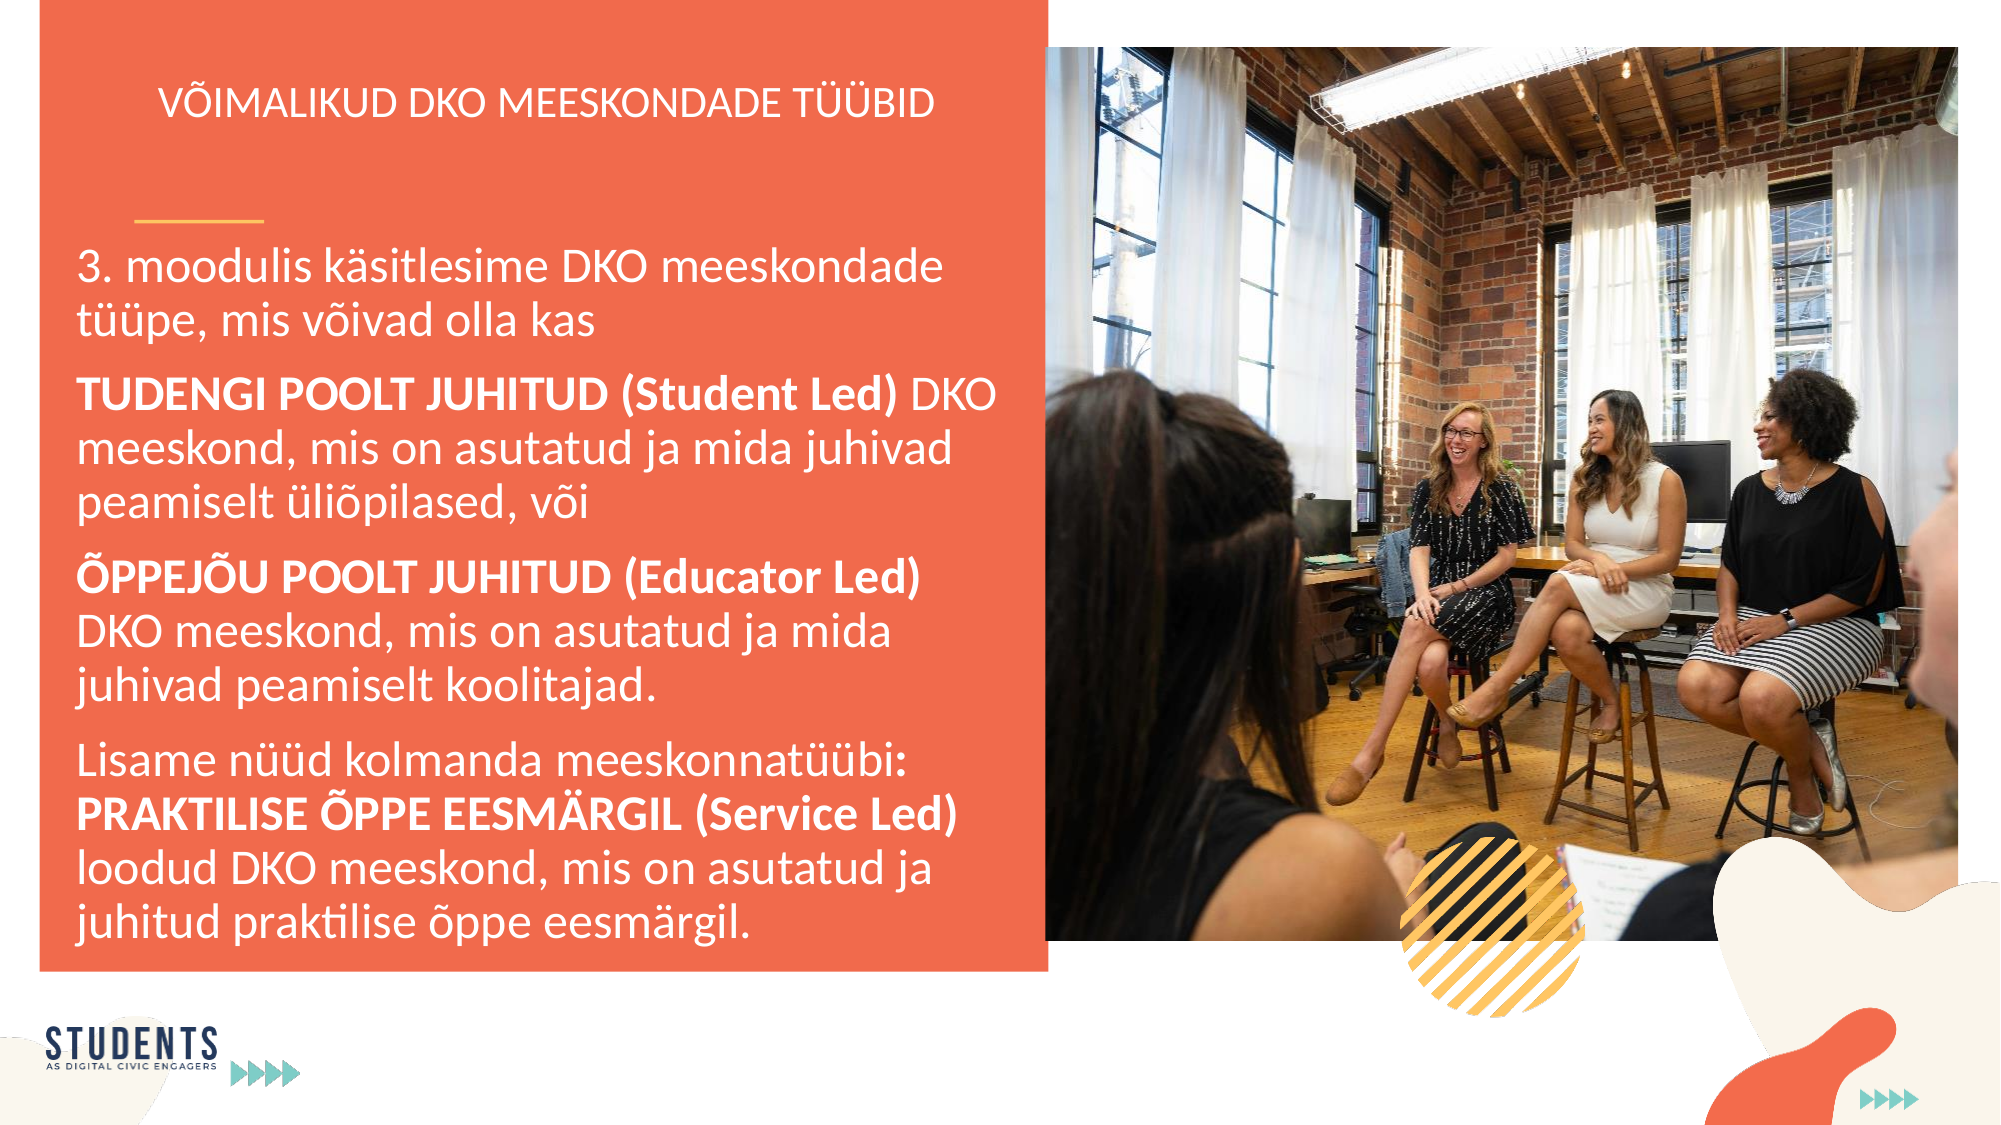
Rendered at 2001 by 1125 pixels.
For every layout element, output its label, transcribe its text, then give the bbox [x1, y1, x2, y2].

list VÕIMALIKUD DKO MEESKONDADE TÜÜBID [78, 71, 1016, 168]
picture [0, 1016, 304, 1125]
picture [1045, 47, 2000, 1125]
list 3. moodulis käsitlesime DKO meeskondade tüüpe, mis võivad olla kas TUDENGI POOLT JUHITUD (Student Led) DKO meeskond, mis on asutatud ja mida juhivad peamiselt üliõpilased, või ÕPPEJÕU POOLT JUHITUD (Educator Led) DKO meeskond, mis on asutatud ja mida juhivad peamiselt koolitajad. Lisame nüüd kolmanda meeskonnatüübi: PRAKTILISE ÕPPE EESMÄRGIL (Service Led) loodud DKO meeskond, mis on asutatud ja juhitud praktilise õppe eesmärgil. [61, 231, 1016, 983]
